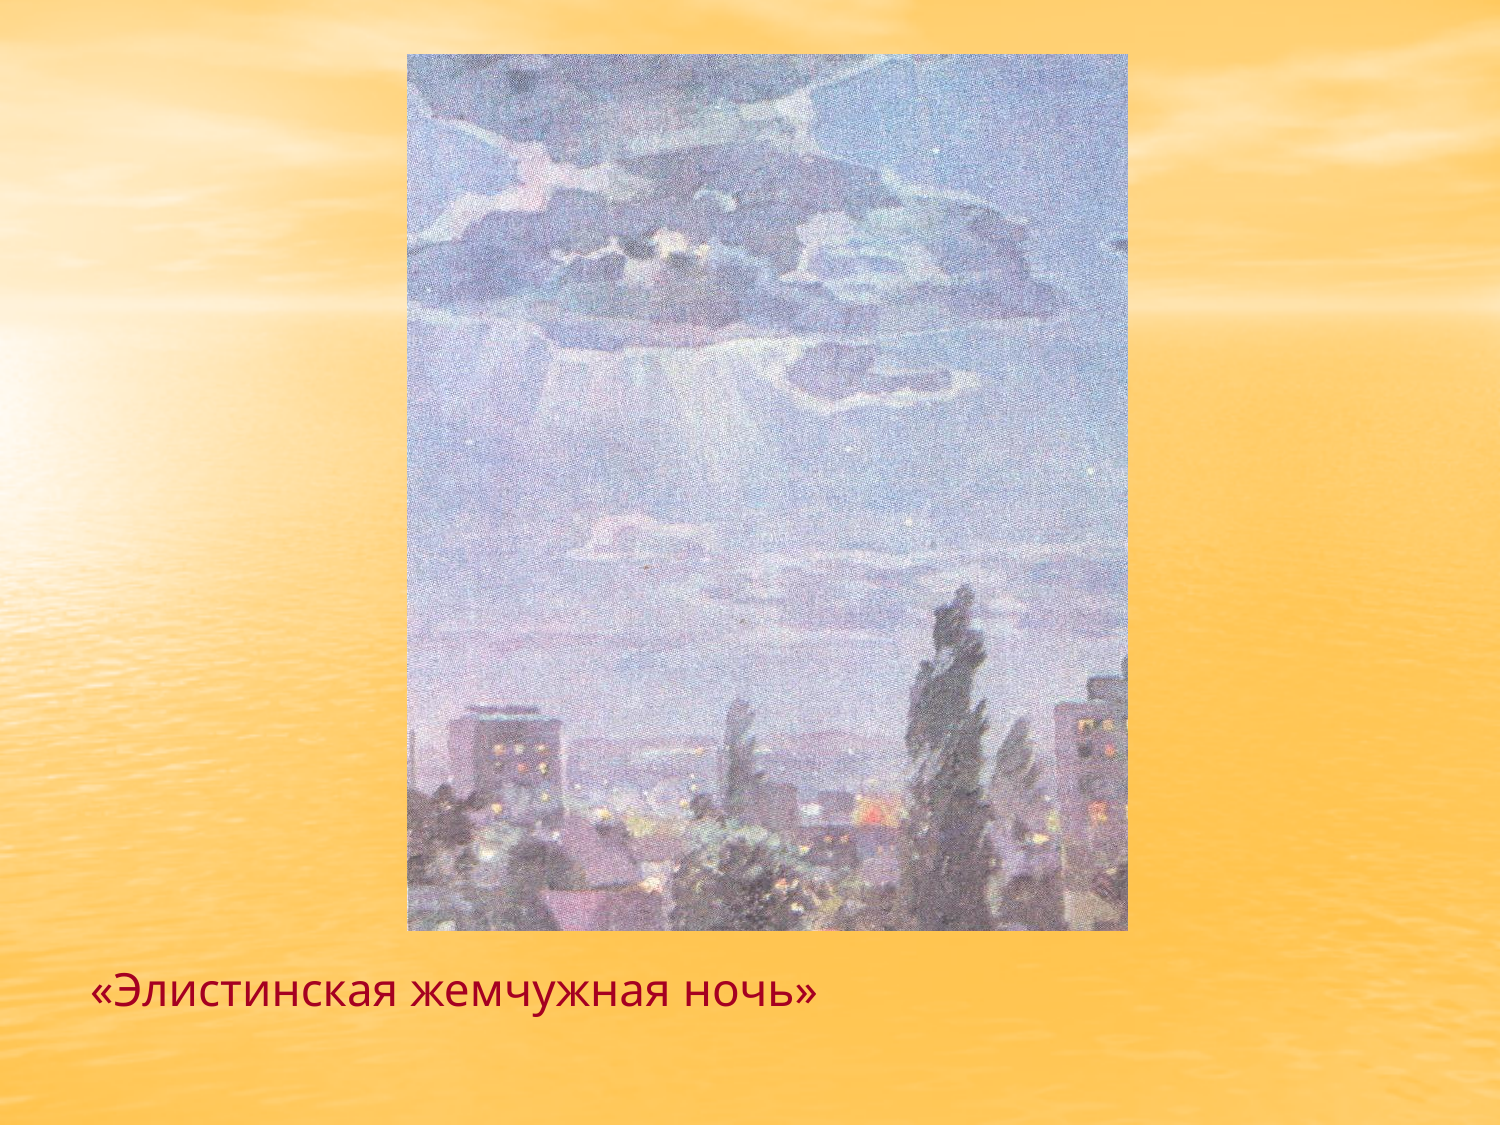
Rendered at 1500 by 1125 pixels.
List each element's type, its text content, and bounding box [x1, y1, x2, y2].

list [407, 54, 1129, 932]
title «Элистинская жемчужная ночь» [74, 952, 1426, 1024]
